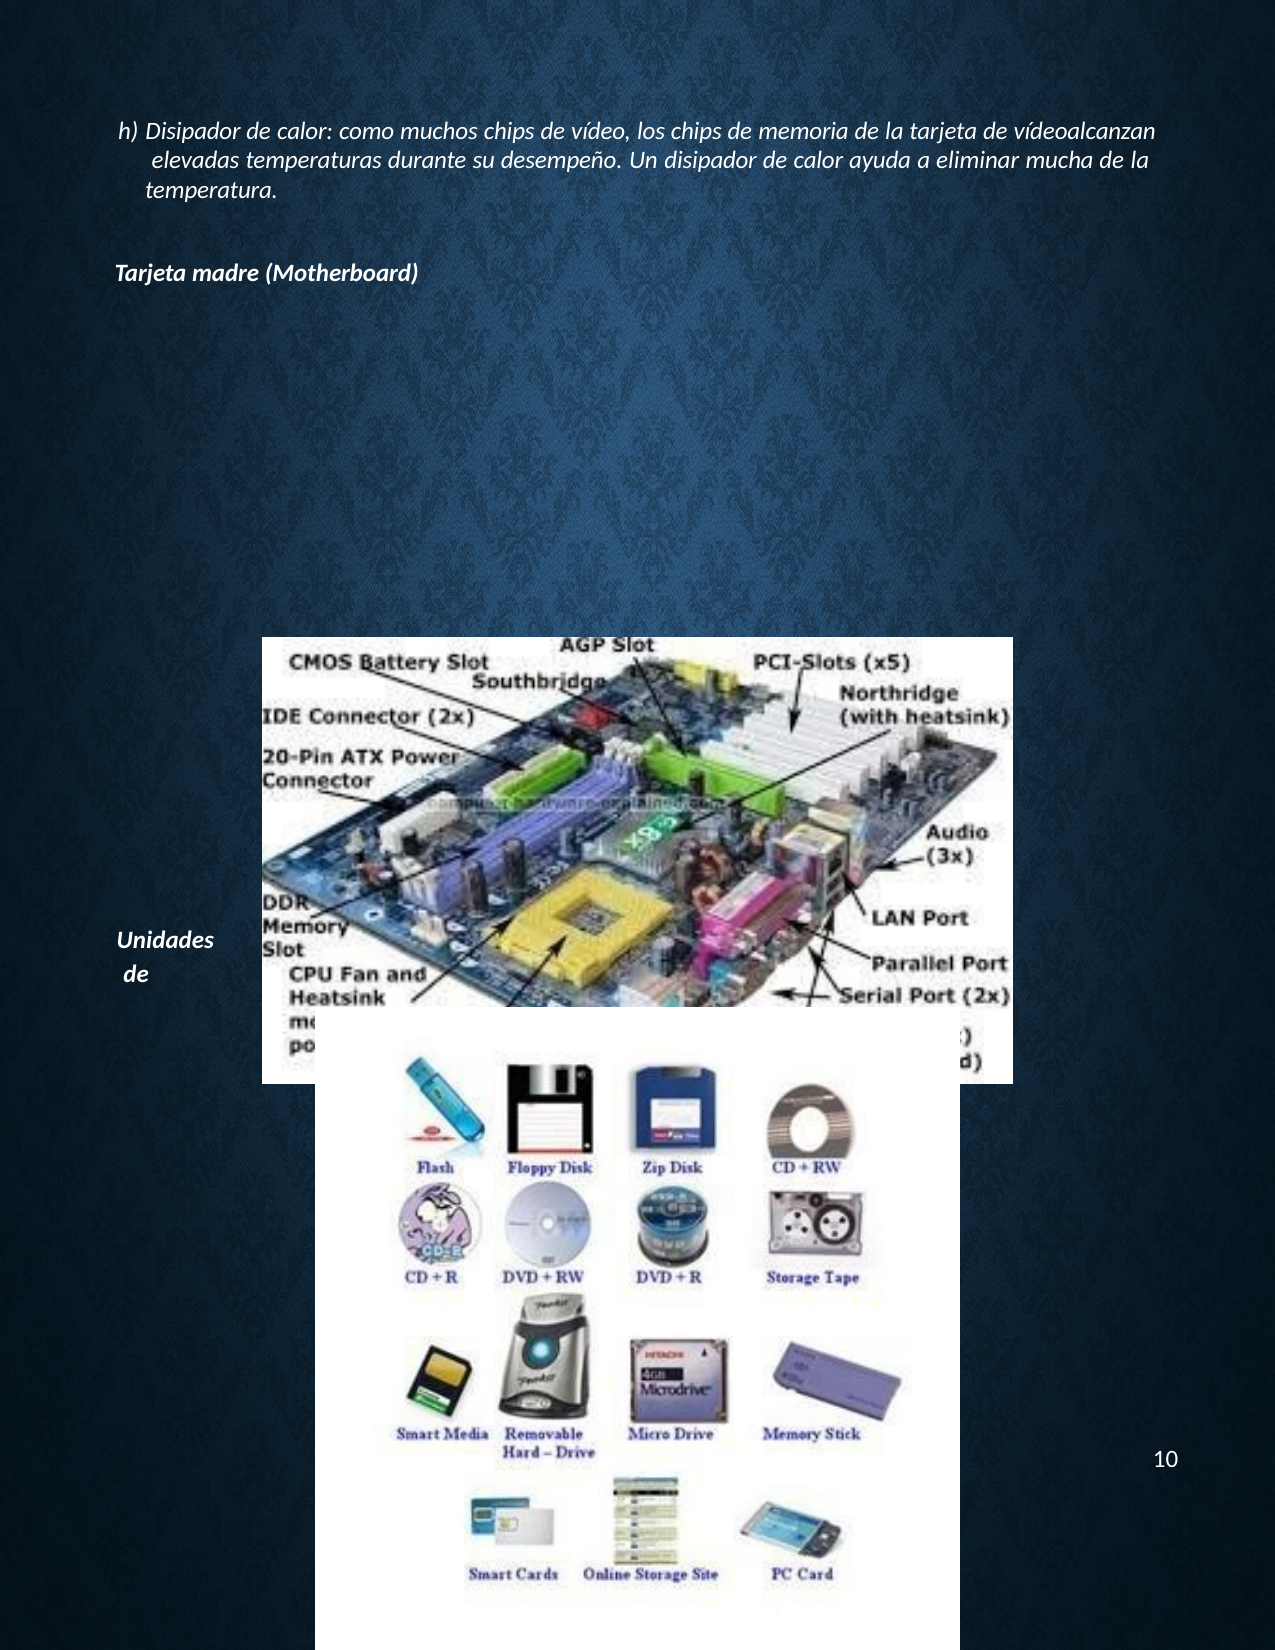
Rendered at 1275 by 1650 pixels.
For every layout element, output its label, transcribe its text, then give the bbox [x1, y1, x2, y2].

text_box Unidades de [114, 918, 217, 988]
slide_number 10 [1099, 980, 1179, 1650]
text_box h) Disipador de calor: como muchos chips de vídeo, los chips de memoria de la tarjeta de vídeoalcanzan elevadas temperaturas durante su desempeño. Un disipador de calor ayuda a eliminar mucha de la temperatura. Tarjeta madre (Motherboard) [114, 113, 1157, 287]
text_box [262, 637, 1013, 1650]
